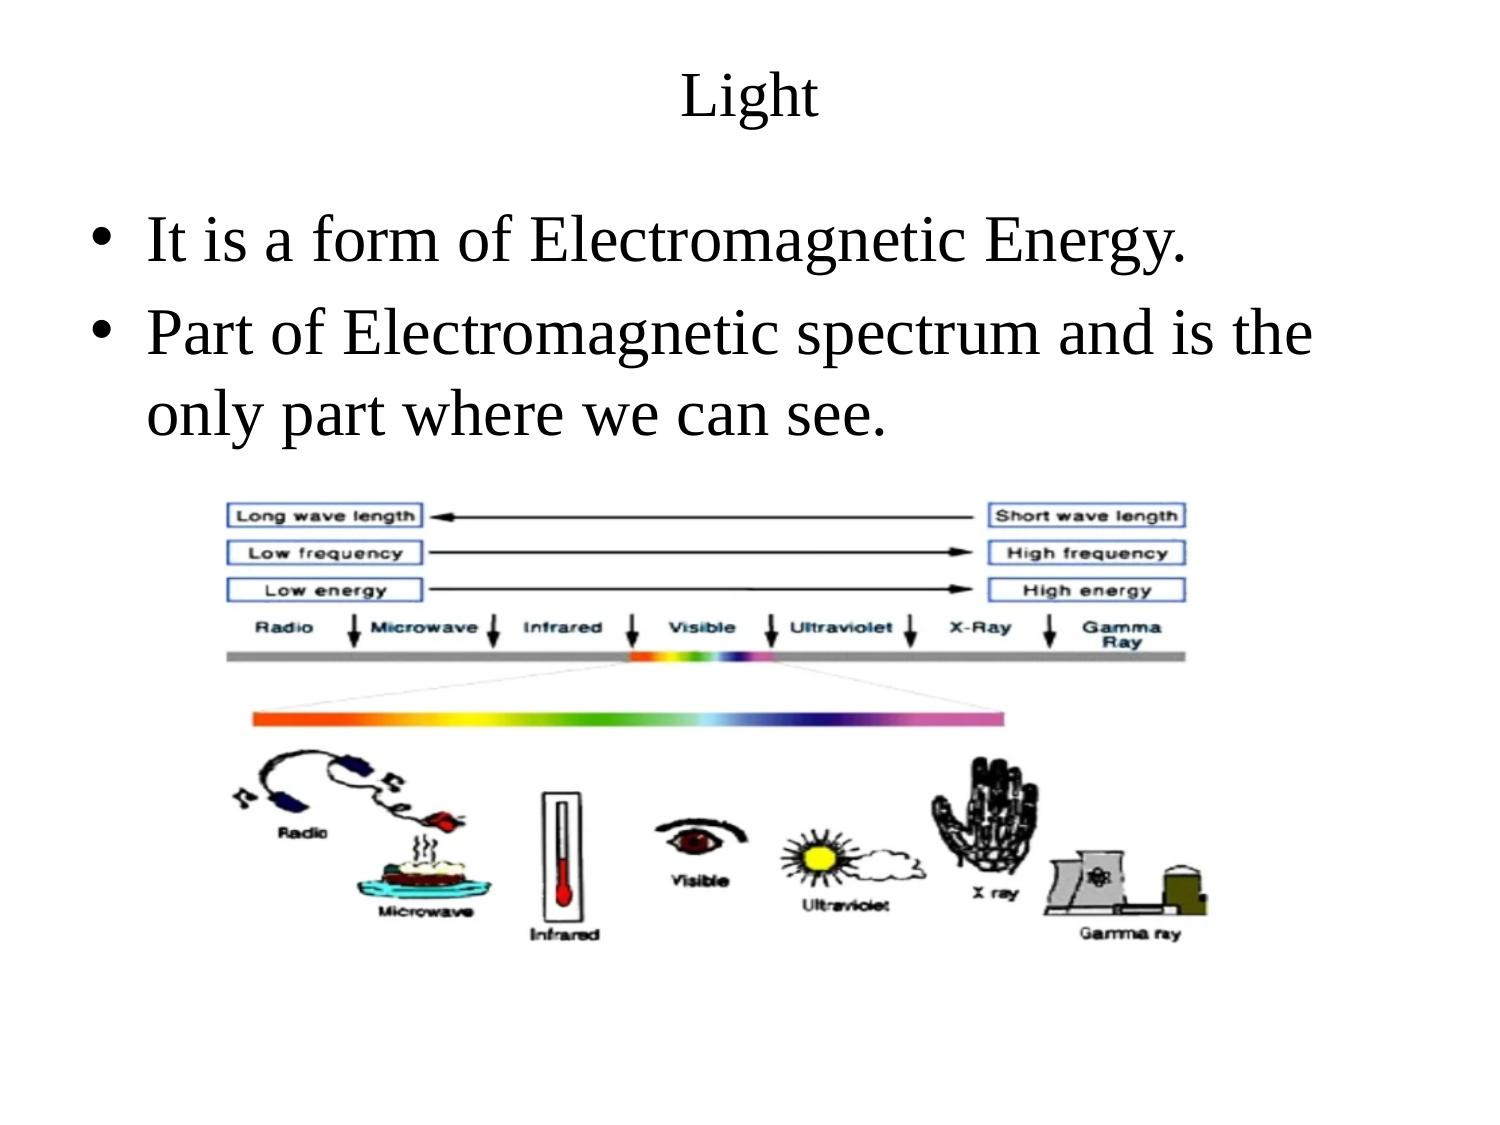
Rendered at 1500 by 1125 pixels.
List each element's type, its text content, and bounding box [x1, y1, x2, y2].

title Light [75, 45, 1425, 138]
picture [212, 499, 1226, 948]
list It is a form of Electromagnetic Energy. Part of Electromagnetic spectrum and is the only part where we can see. [75, 187, 1425, 1005]
